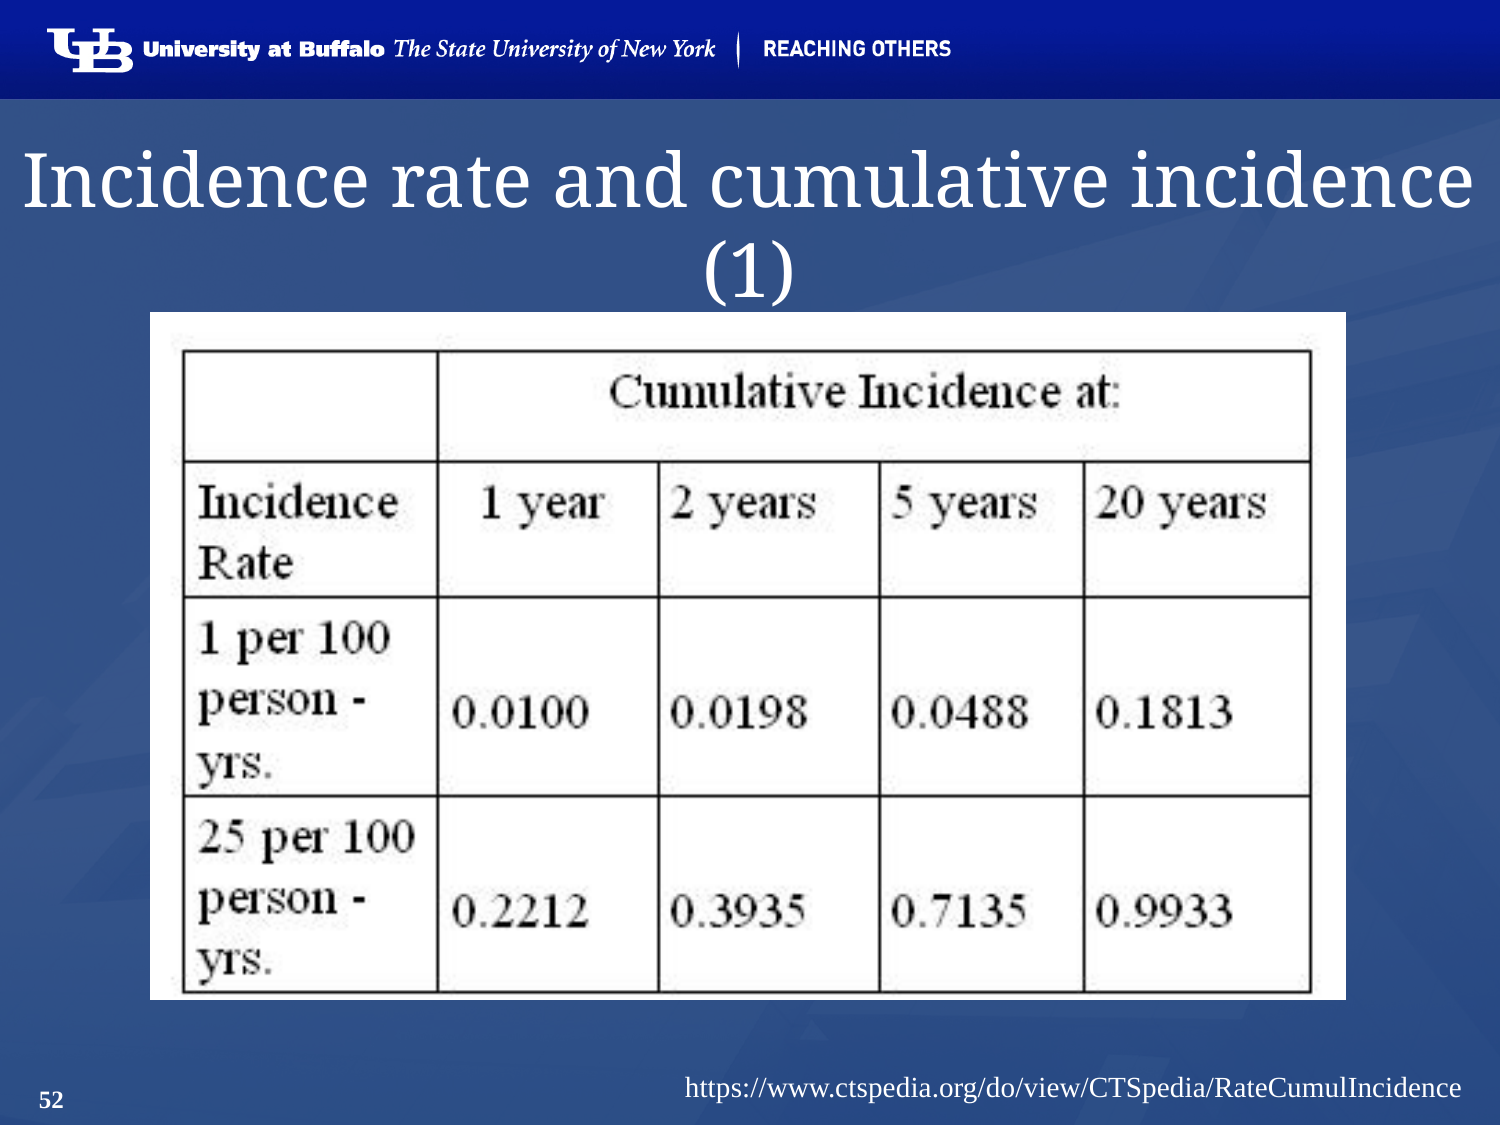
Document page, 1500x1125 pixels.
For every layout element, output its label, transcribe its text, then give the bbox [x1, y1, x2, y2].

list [149, 312, 1346, 1001]
text_box https://www.ctspedia.org/do/view/CTSpedia/RateCumulIncidence [587, 1061, 1478, 1112]
title Incidence rate and cumulative incidence (1) [0, 125, 1500, 250]
slide_number 52 [3, 1075, 79, 1123]
picture [0, 0, 1500, 99]
